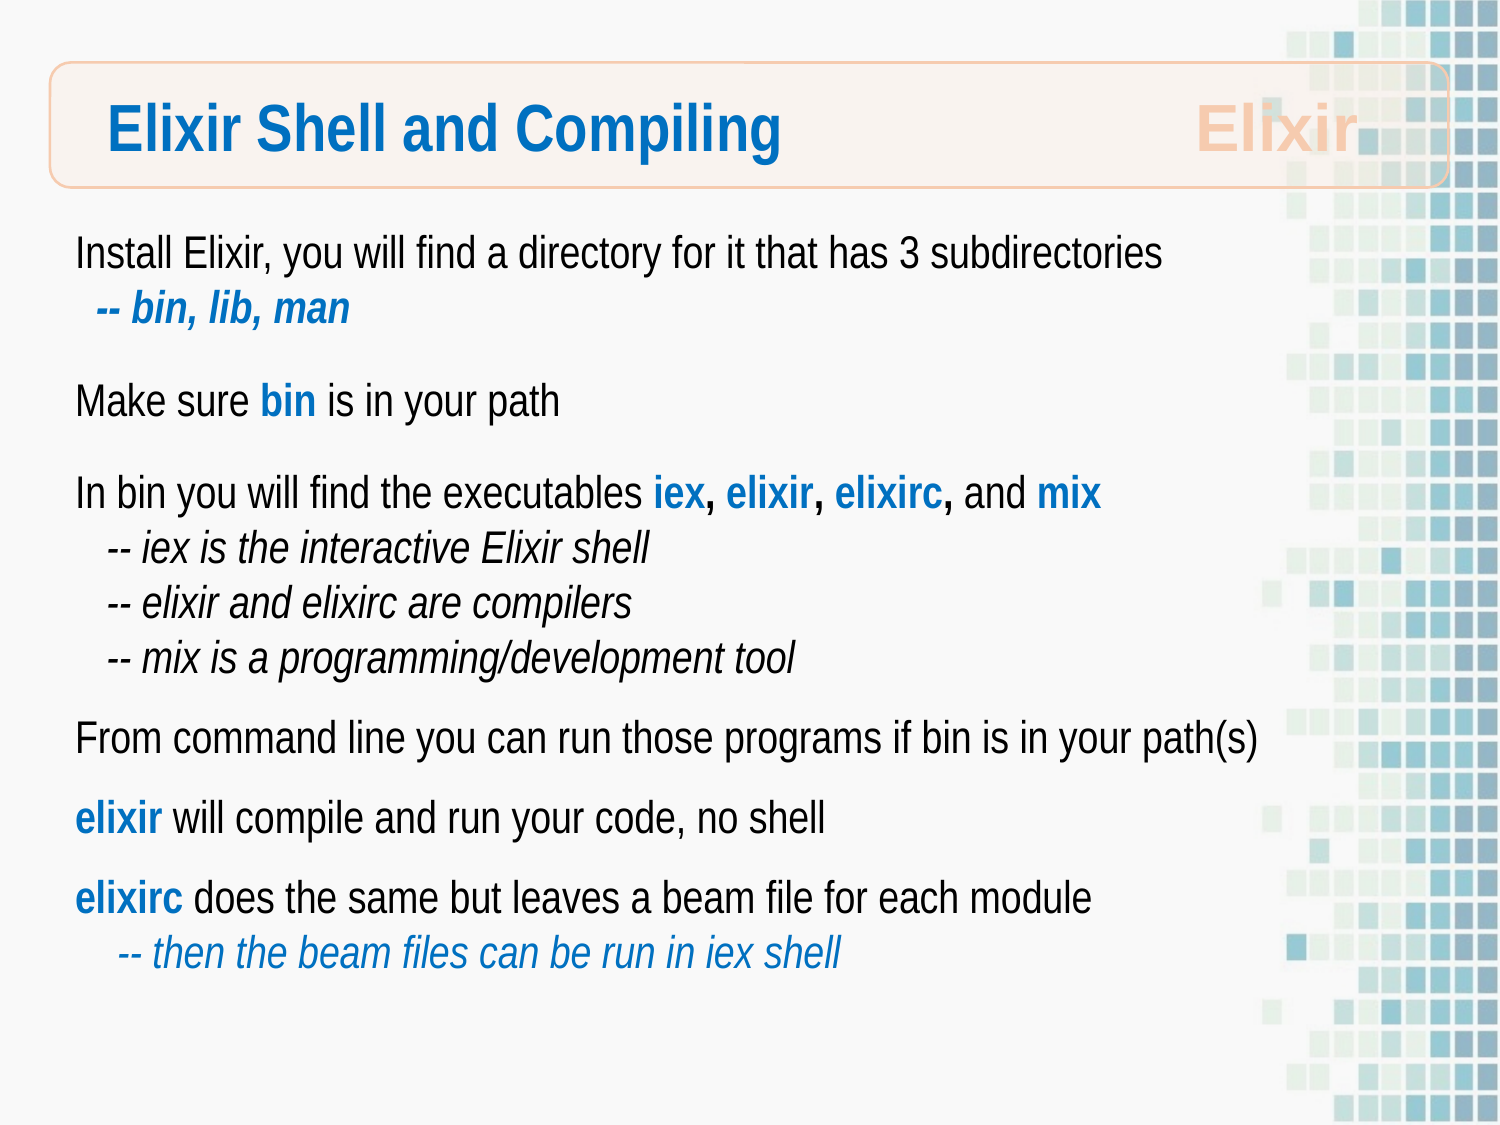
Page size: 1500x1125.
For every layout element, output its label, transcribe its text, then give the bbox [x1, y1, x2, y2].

text_box [48, 61, 1450, 189]
picture [0, 0, 1500, 1125]
list Elixir [1162, 75, 1426, 175]
text_box Install Elixir, you will find a directory for it that has 3 subdirectories -- bin, lib, man Make sure bin is in your path In bin you will find the executables iex, elixir, elixirc, and mix -- iex is the interactive Elixir shell -- elixir and elixirc are compilers -- mix is a programming/development tool From command line you can run those programs if bin is in your path(s) elixir will compile and run your code, no shell elixirc does the same but leaves a beam file for each module -- then the beam files can be run in iex shell [37, 200, 1350, 1000]
text_box Elixir Shell and Compiling [75, 75, 875, 175]
